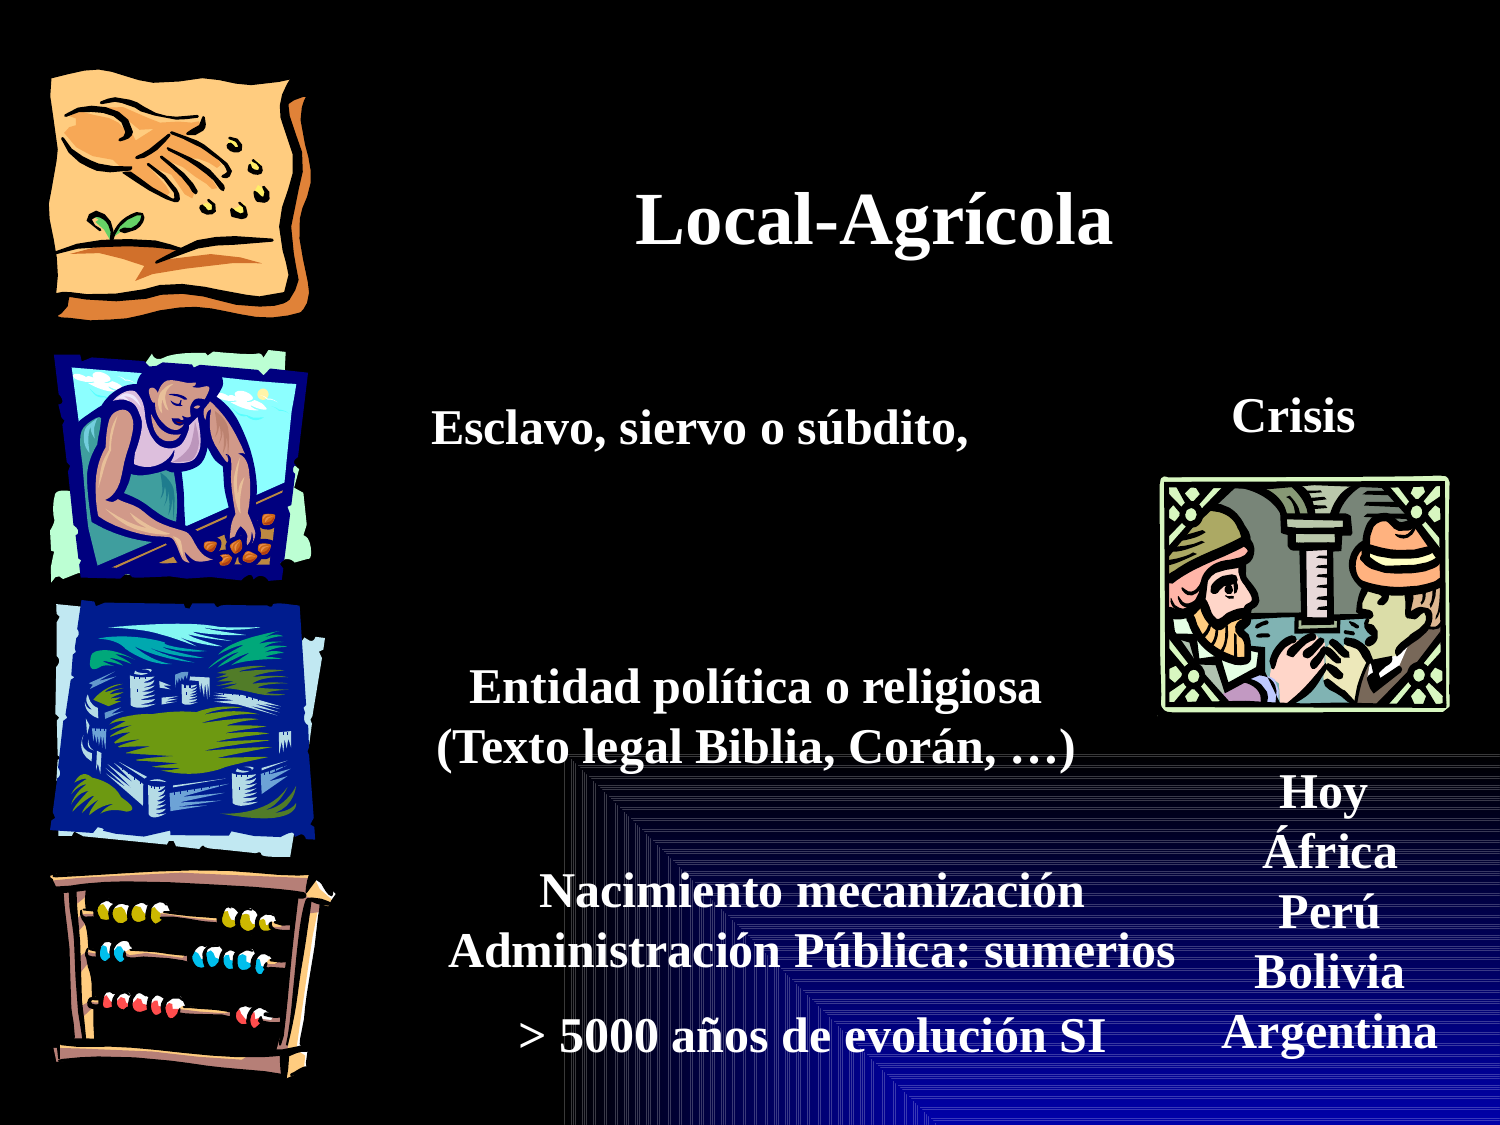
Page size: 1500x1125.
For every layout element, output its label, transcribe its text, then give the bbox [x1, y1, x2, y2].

text_box Local-Agrícola [349, 162, 1400, 268]
text_box [0, 0, 1500, 1125]
text_box Crisis [1162, 374, 1425, 450]
text_box Nacimiento mecanización Administración Pública: sumerios > 5000 años de evolución SI [387, 849, 1238, 1070]
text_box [49, 599, 326, 859]
text_box Hoy África Perú Bolivia Argentina [1198, 751, 1462, 1067]
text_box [49, 349, 313, 583]
text_box Entidad política o religiosa (Texto legal Biblia, Corán, …) [387, 645, 1125, 781]
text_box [1149, 462, 1460, 725]
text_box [49, 862, 338, 1083]
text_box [37, 62, 326, 335]
text_box Esclavo, siervo o súbdito, [387, 387, 1025, 463]
